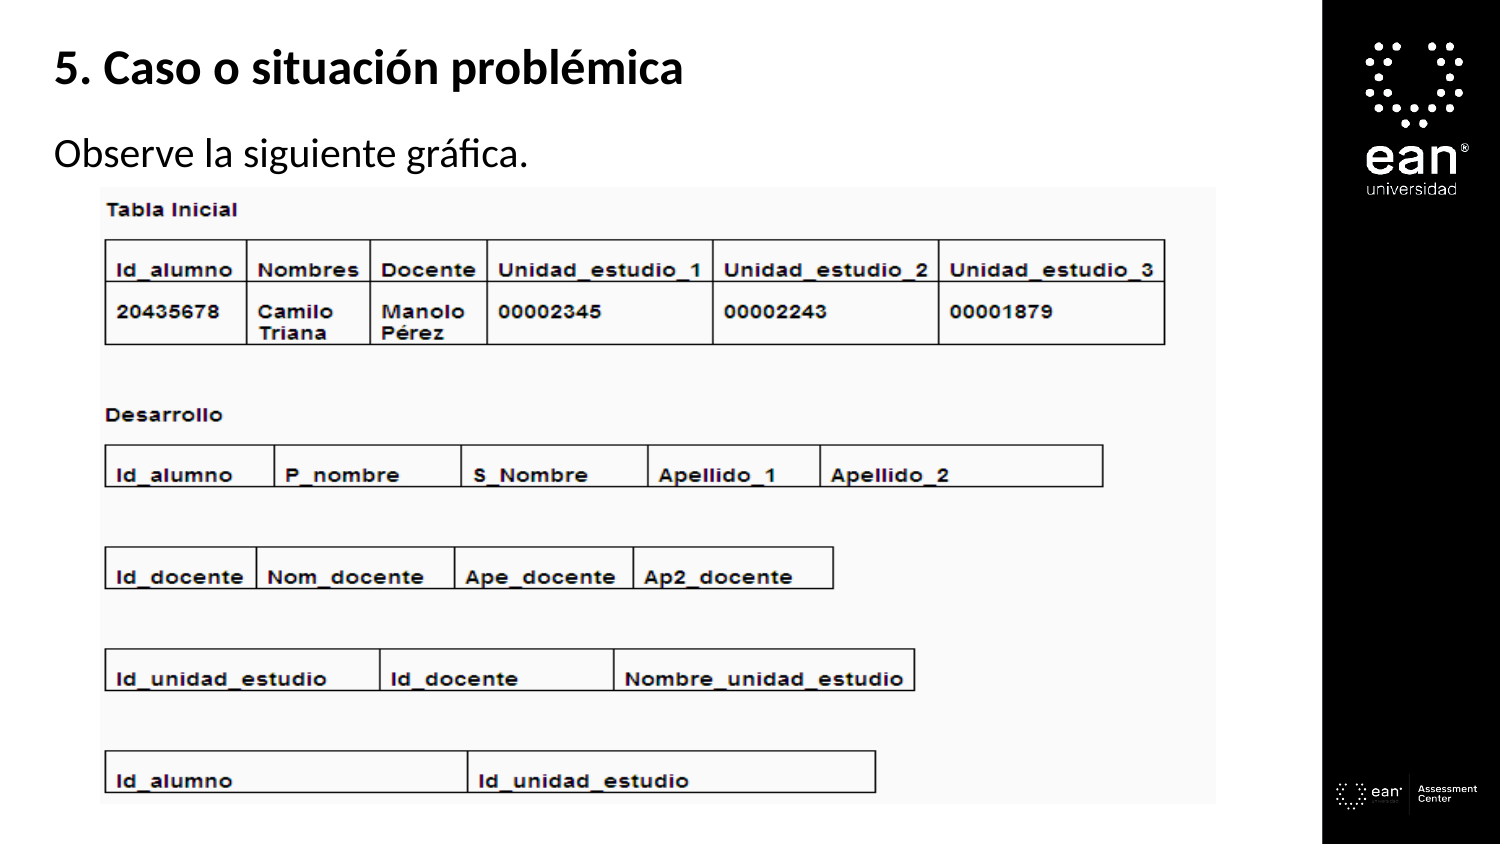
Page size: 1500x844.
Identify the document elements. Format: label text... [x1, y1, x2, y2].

text_box Observe la siguiente gráfica. [39, 118, 1285, 184]
text_box 5. Caso o situación problémica [39, 27, 797, 102]
picture [0, 0, 1500, 844]
